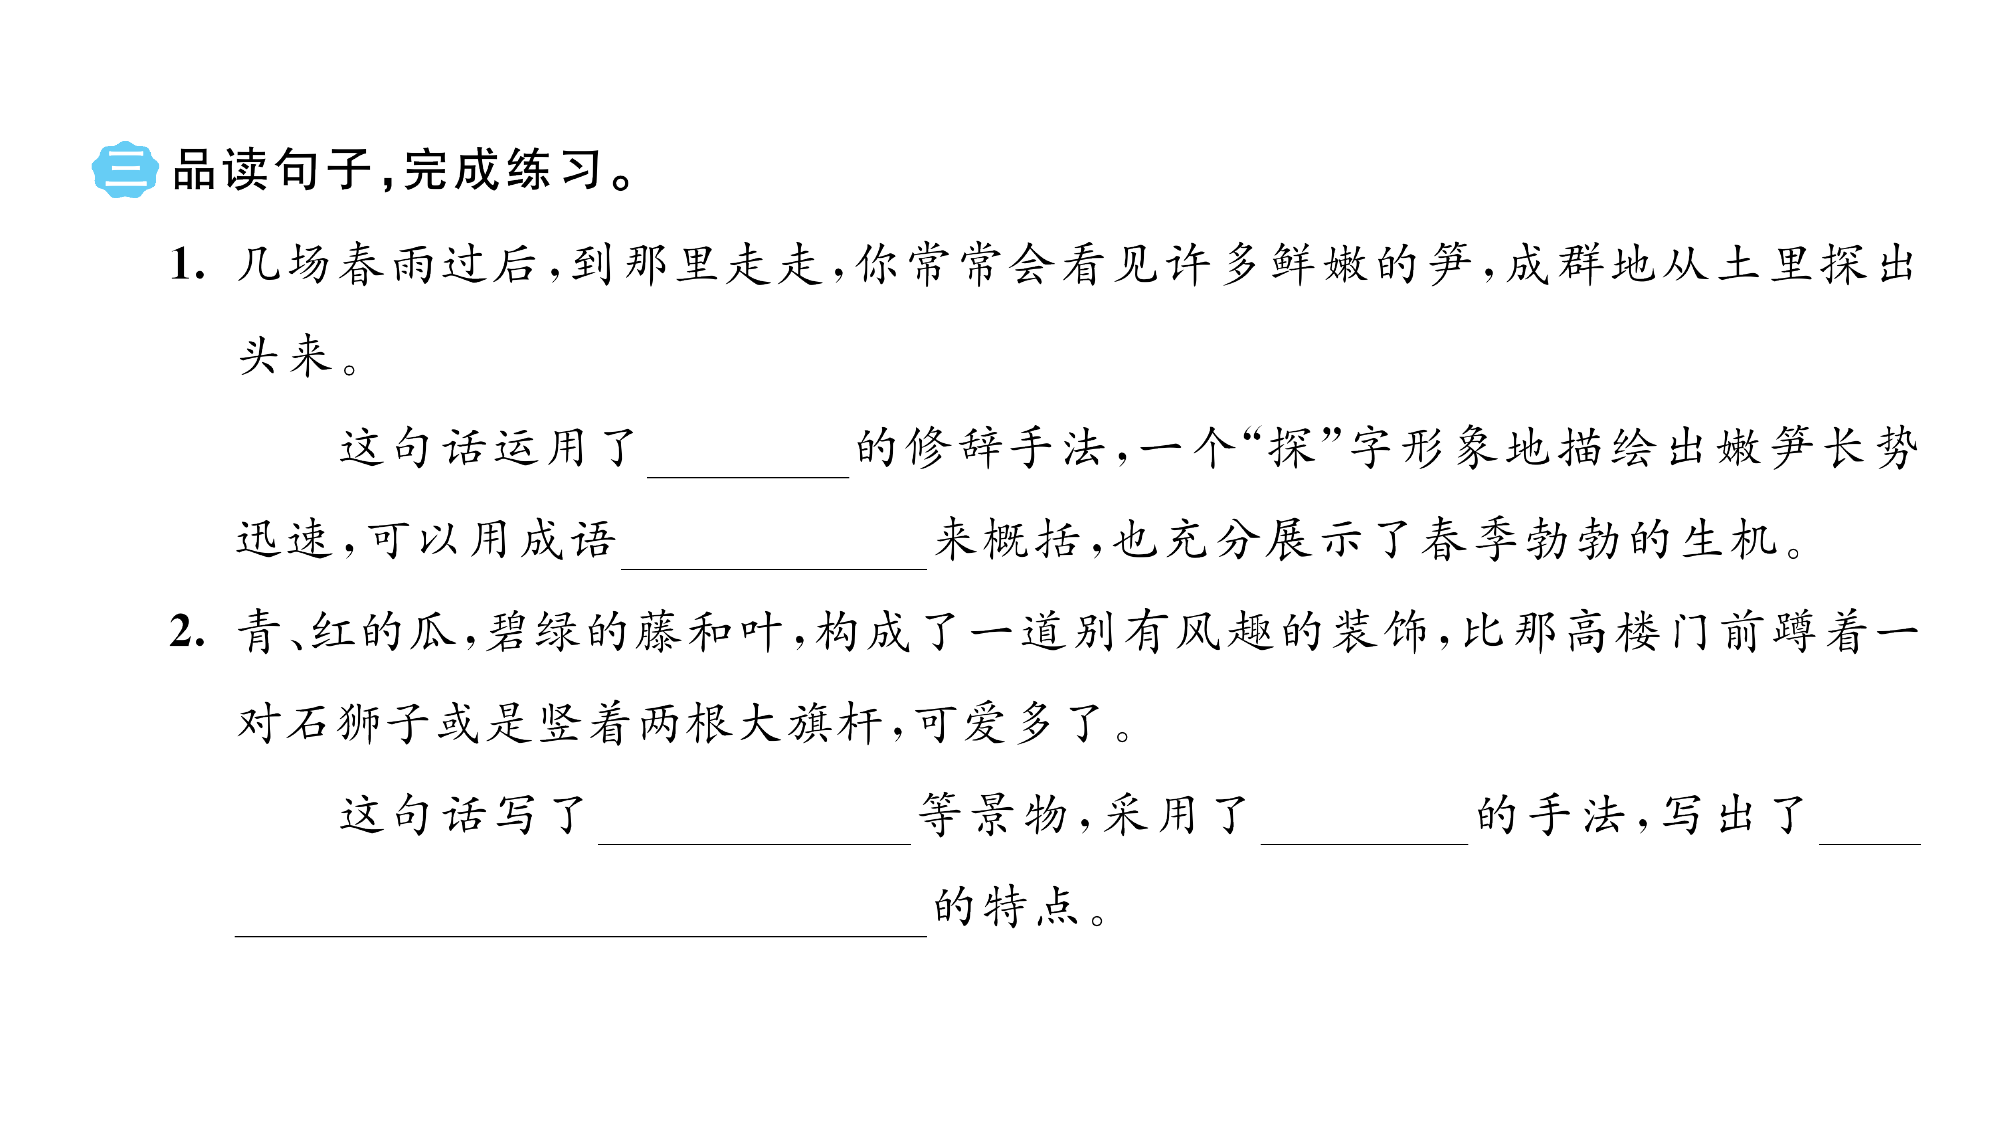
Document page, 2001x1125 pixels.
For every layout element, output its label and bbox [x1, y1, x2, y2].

picture [88, 118, 1979, 947]
